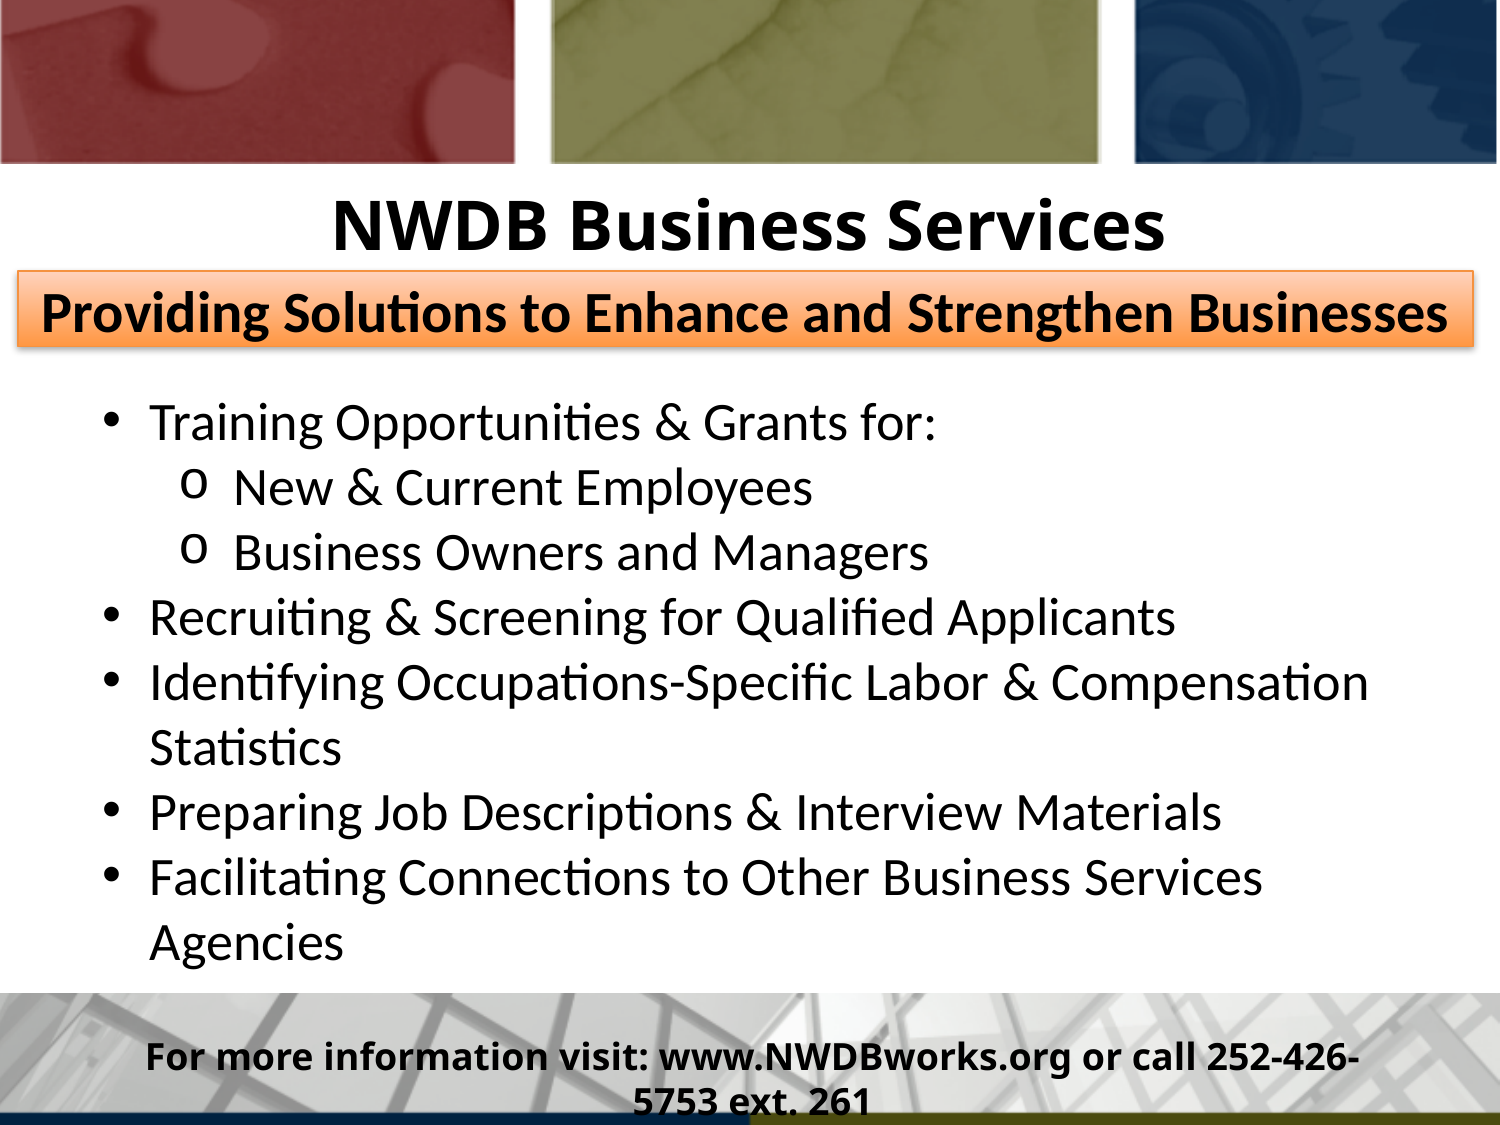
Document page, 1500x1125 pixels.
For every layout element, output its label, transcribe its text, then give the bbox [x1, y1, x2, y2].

text_box Providing Solutions to Enhance and Strengthen Businesses [17, 270, 1474, 347]
picture [0, 993, 1500, 1125]
picture [0, 0, 1500, 165]
text_box NWDB Business Services [48, 174, 1449, 272]
text_box Training Opportunities & Grants for: New & Current Employees Business Owners and Managers Recruiting & Screening for Qualified Applicants Identifying Occupations-Specific Labor & Compensation Statistics Preparing Job Descriptions & Interview Materials Facilitating Connections to Other Business Services Agencies [88, 379, 1433, 979]
